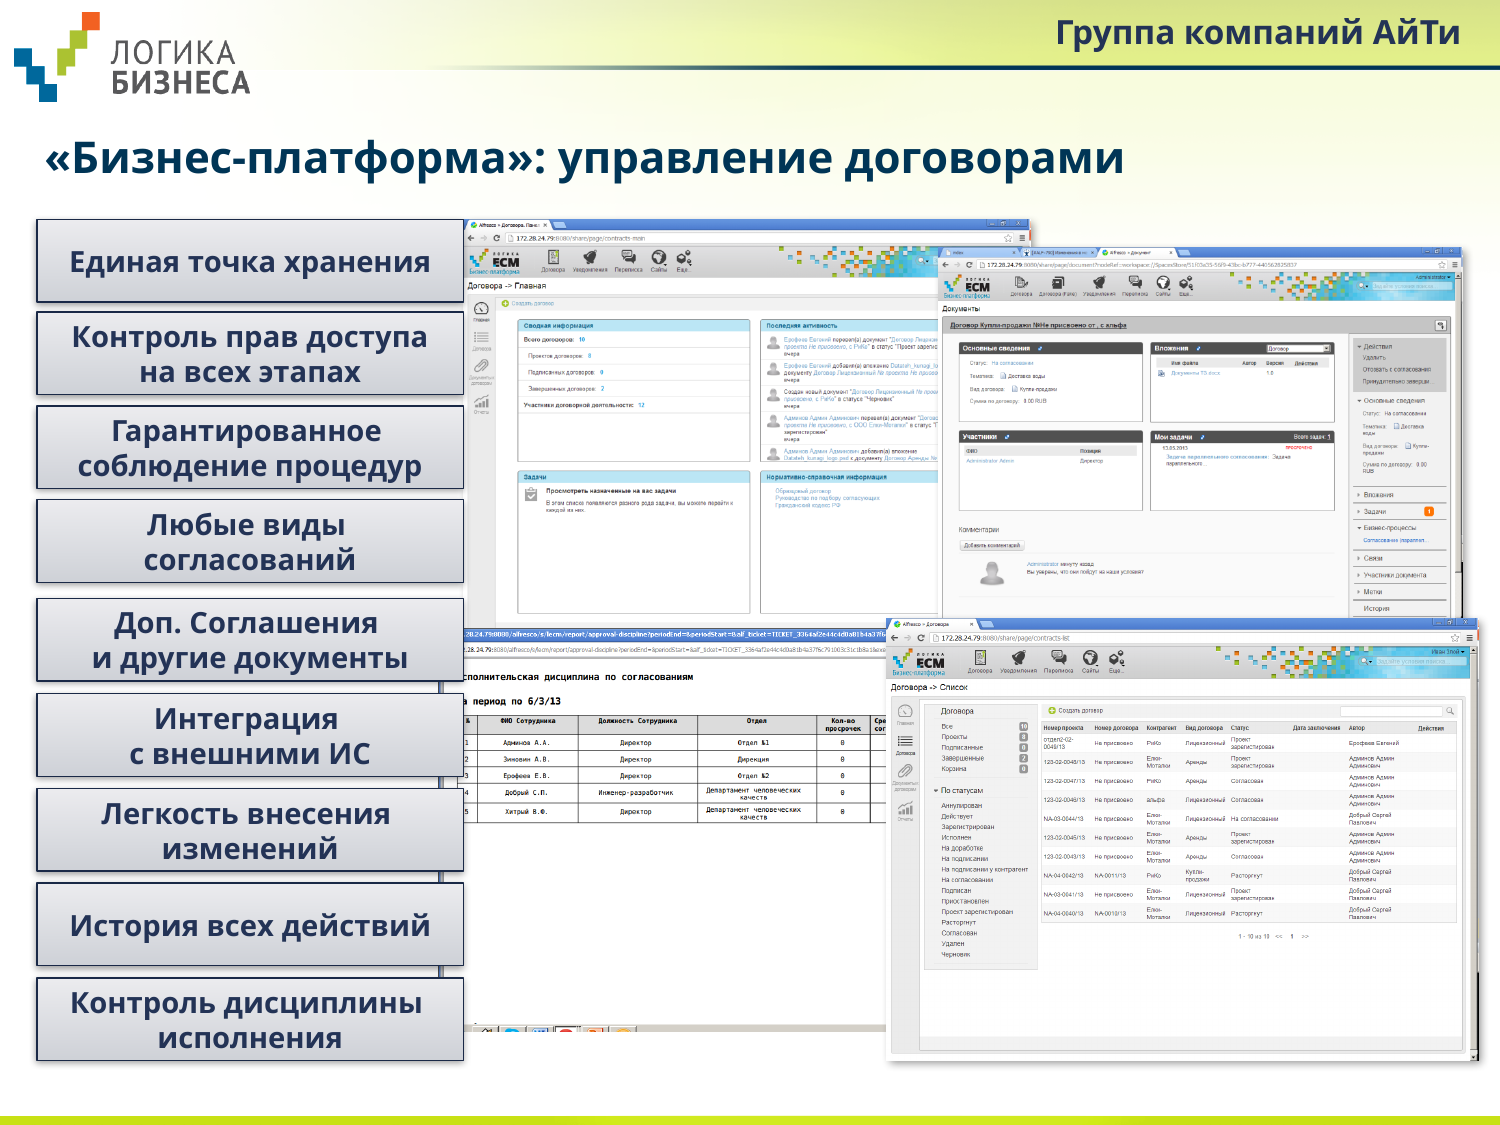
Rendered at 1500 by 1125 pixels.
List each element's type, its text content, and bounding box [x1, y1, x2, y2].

text_box История всех действий [36, 882, 433, 966]
text_box Доп. Соглашения и другие документы [36, 598, 458, 682]
text_box Легкость внесения изменений [36, 788, 433, 872]
picture [0, 0, 1500, 1125]
text_box Единая точка хранения [36, 219, 461, 303]
text_box Гарантированное соблюдение процедур [36, 405, 458, 489]
text_box Интеграция с внешними ИС [36, 693, 433, 777]
text_box Контроль прав доступа на всех этапах [36, 311, 458, 395]
text_box Любые виды согласований [36, 499, 458, 583]
text_box Контроль дисциплины исполнения [36, 977, 464, 1061]
title «Бизнес-платформа»: управление договорами [29, 88, 1469, 224]
